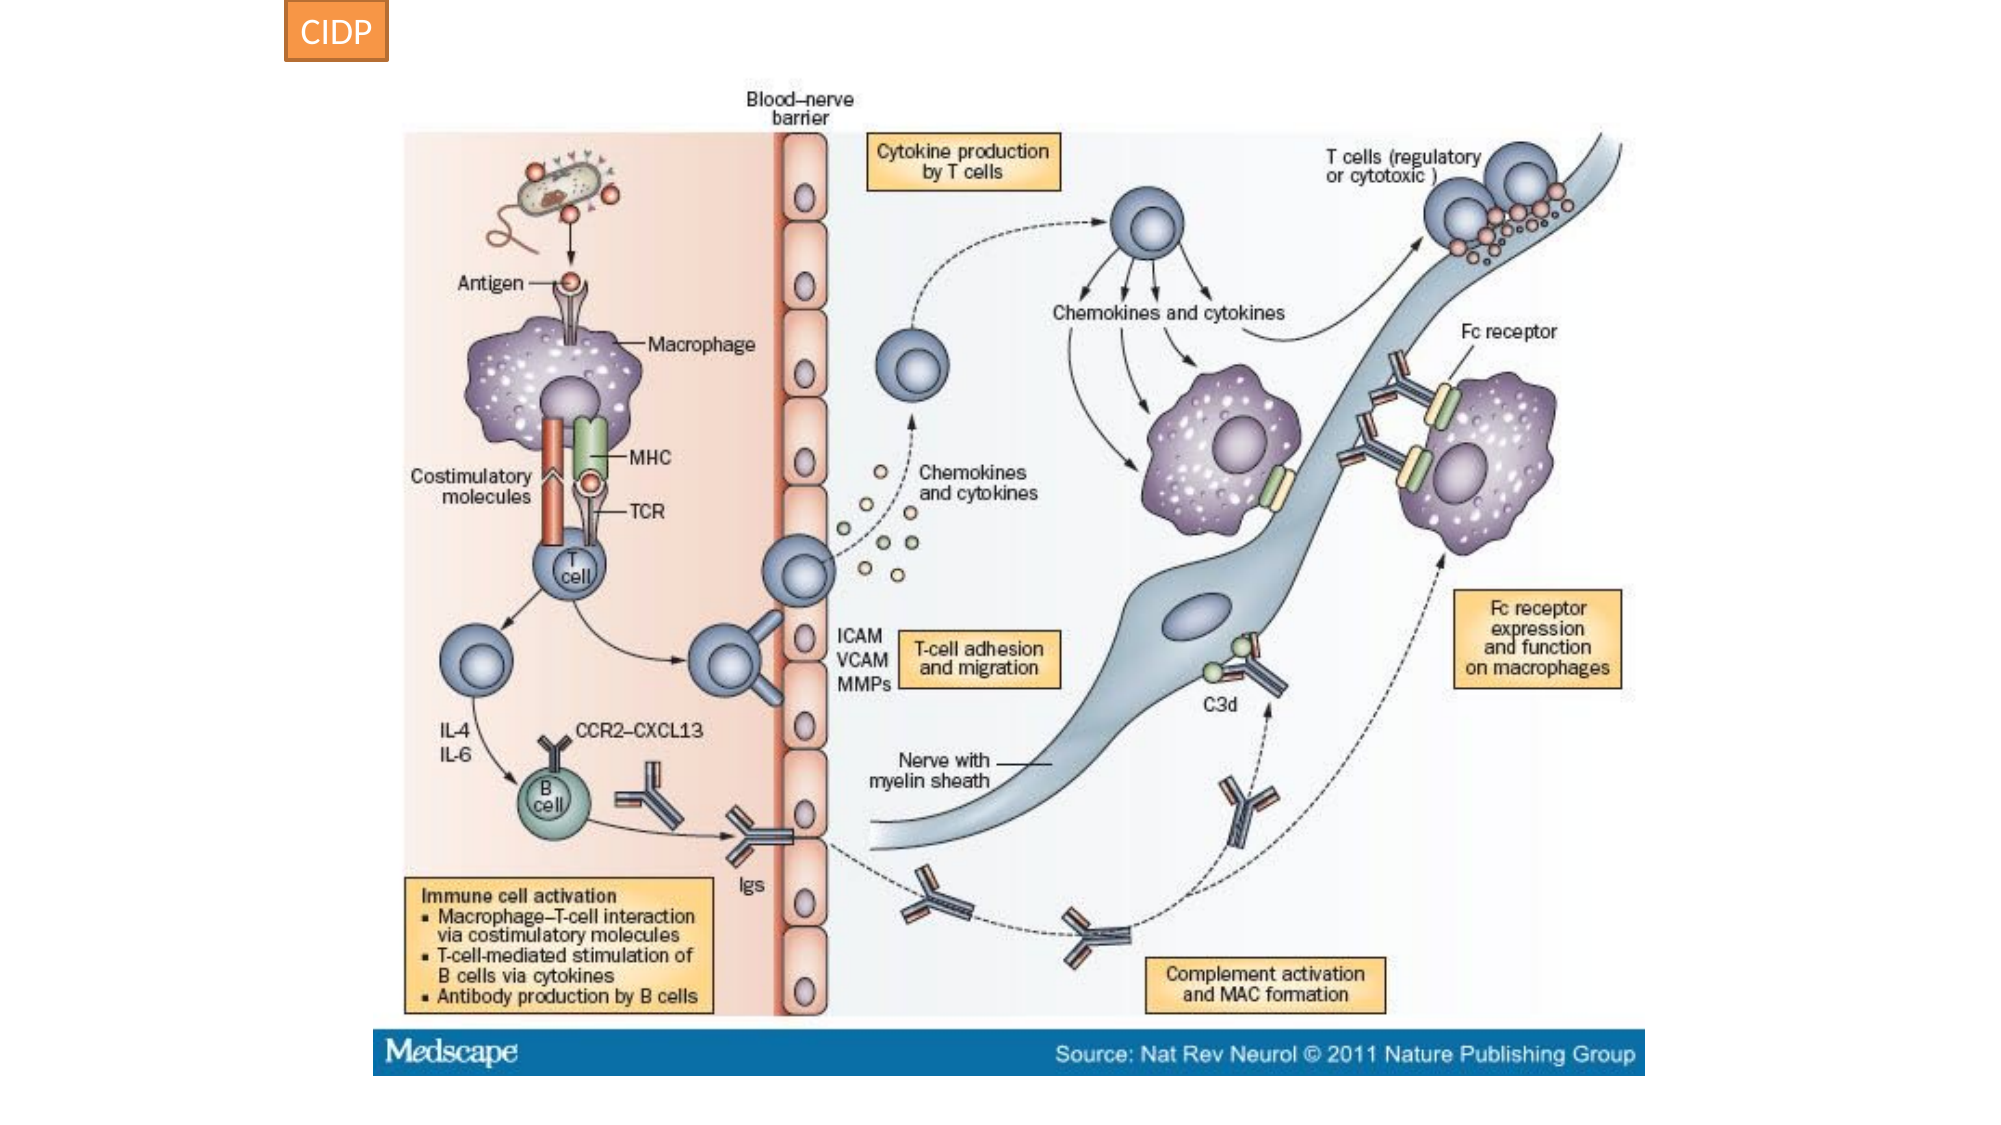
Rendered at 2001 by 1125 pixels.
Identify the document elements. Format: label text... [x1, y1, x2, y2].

text_box CIDP [284, 0, 389, 62]
picture [373, 63, 1645, 1076]
